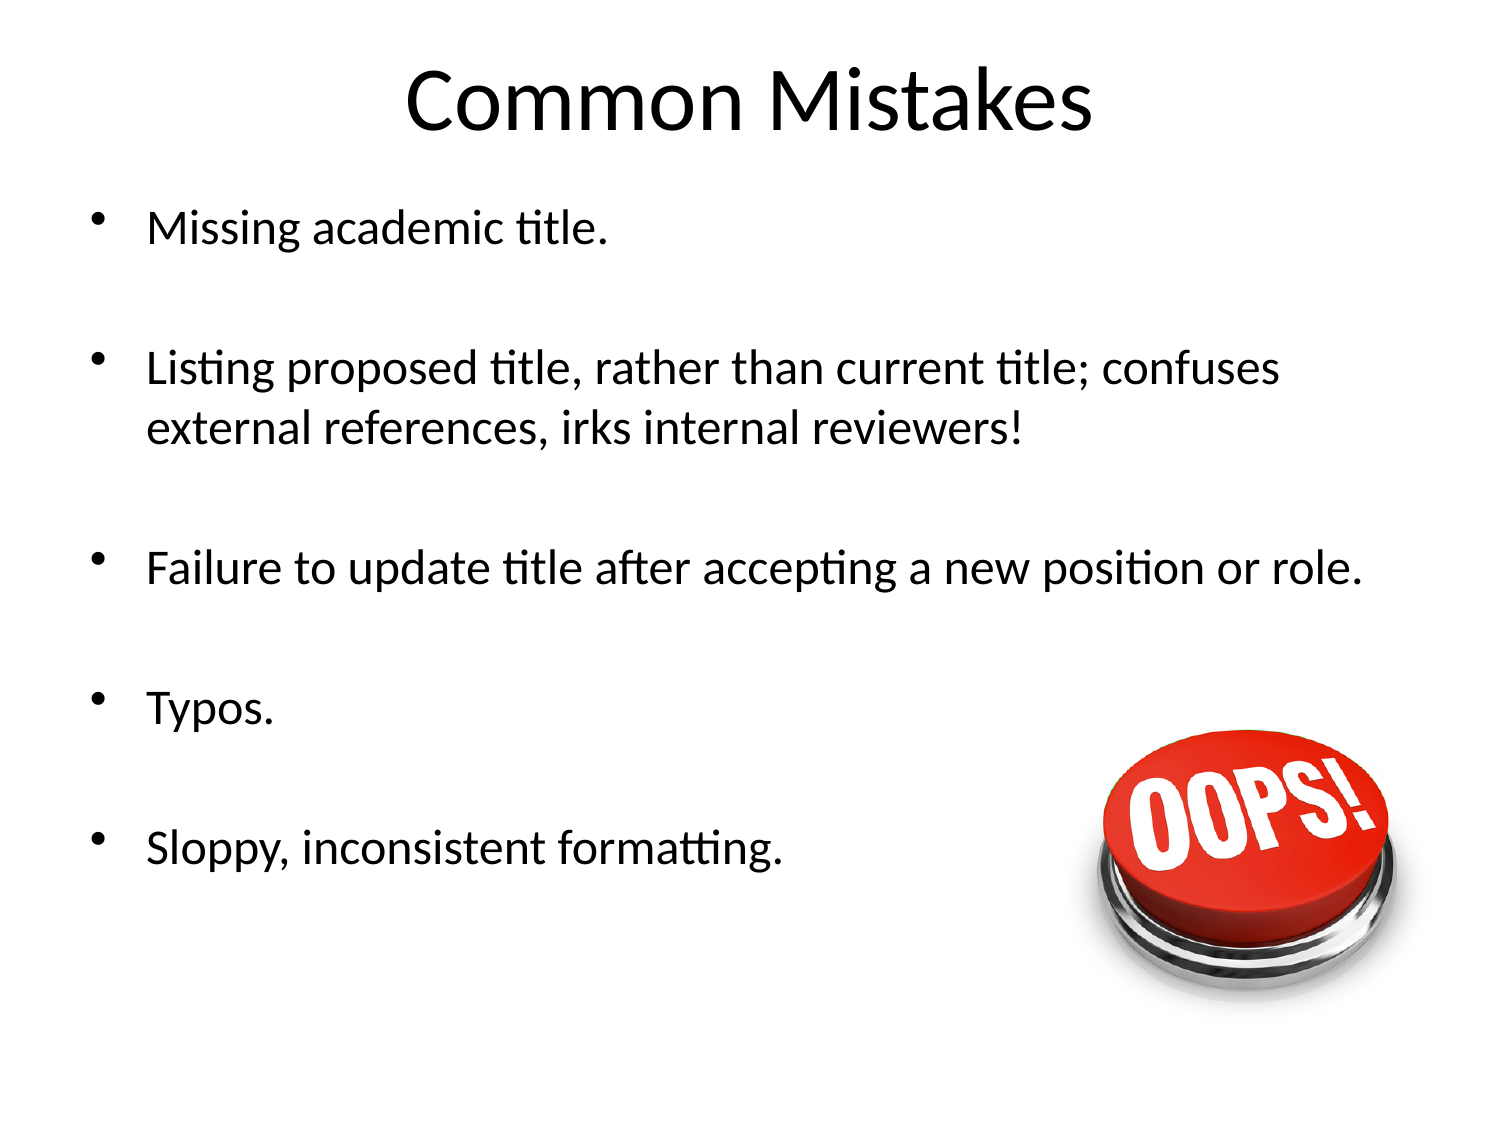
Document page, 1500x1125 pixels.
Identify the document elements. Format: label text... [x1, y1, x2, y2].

title Common Mistakes [75, 0, 1425, 187]
text_box Missing academic title. Listing proposed title, rather than current title; confuses external references, irks internal reviewers! Failure to update title after accepting a new position or role. Typos. Sloppy, inconsistent formatting. [74, 187, 1425, 925]
picture [1049, 674, 1447, 1059]
